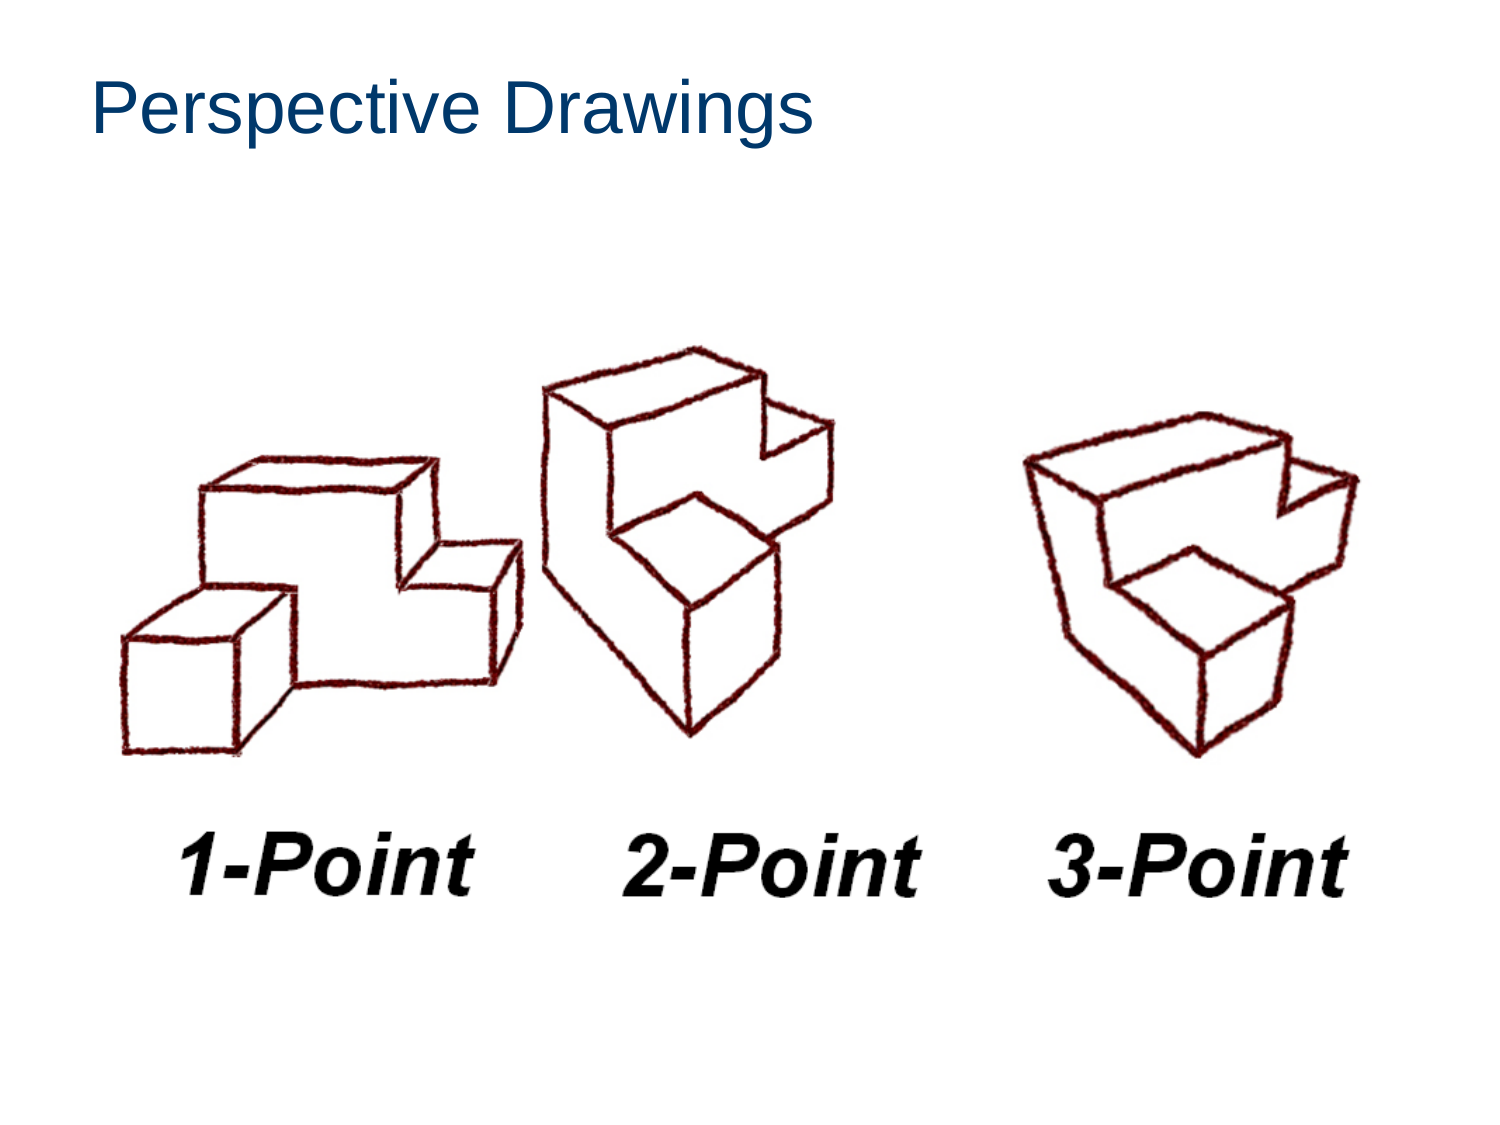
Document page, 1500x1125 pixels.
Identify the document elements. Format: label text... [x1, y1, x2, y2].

title Perspective Drawings [74, 44, 1426, 163]
picture [87, 337, 1412, 957]
